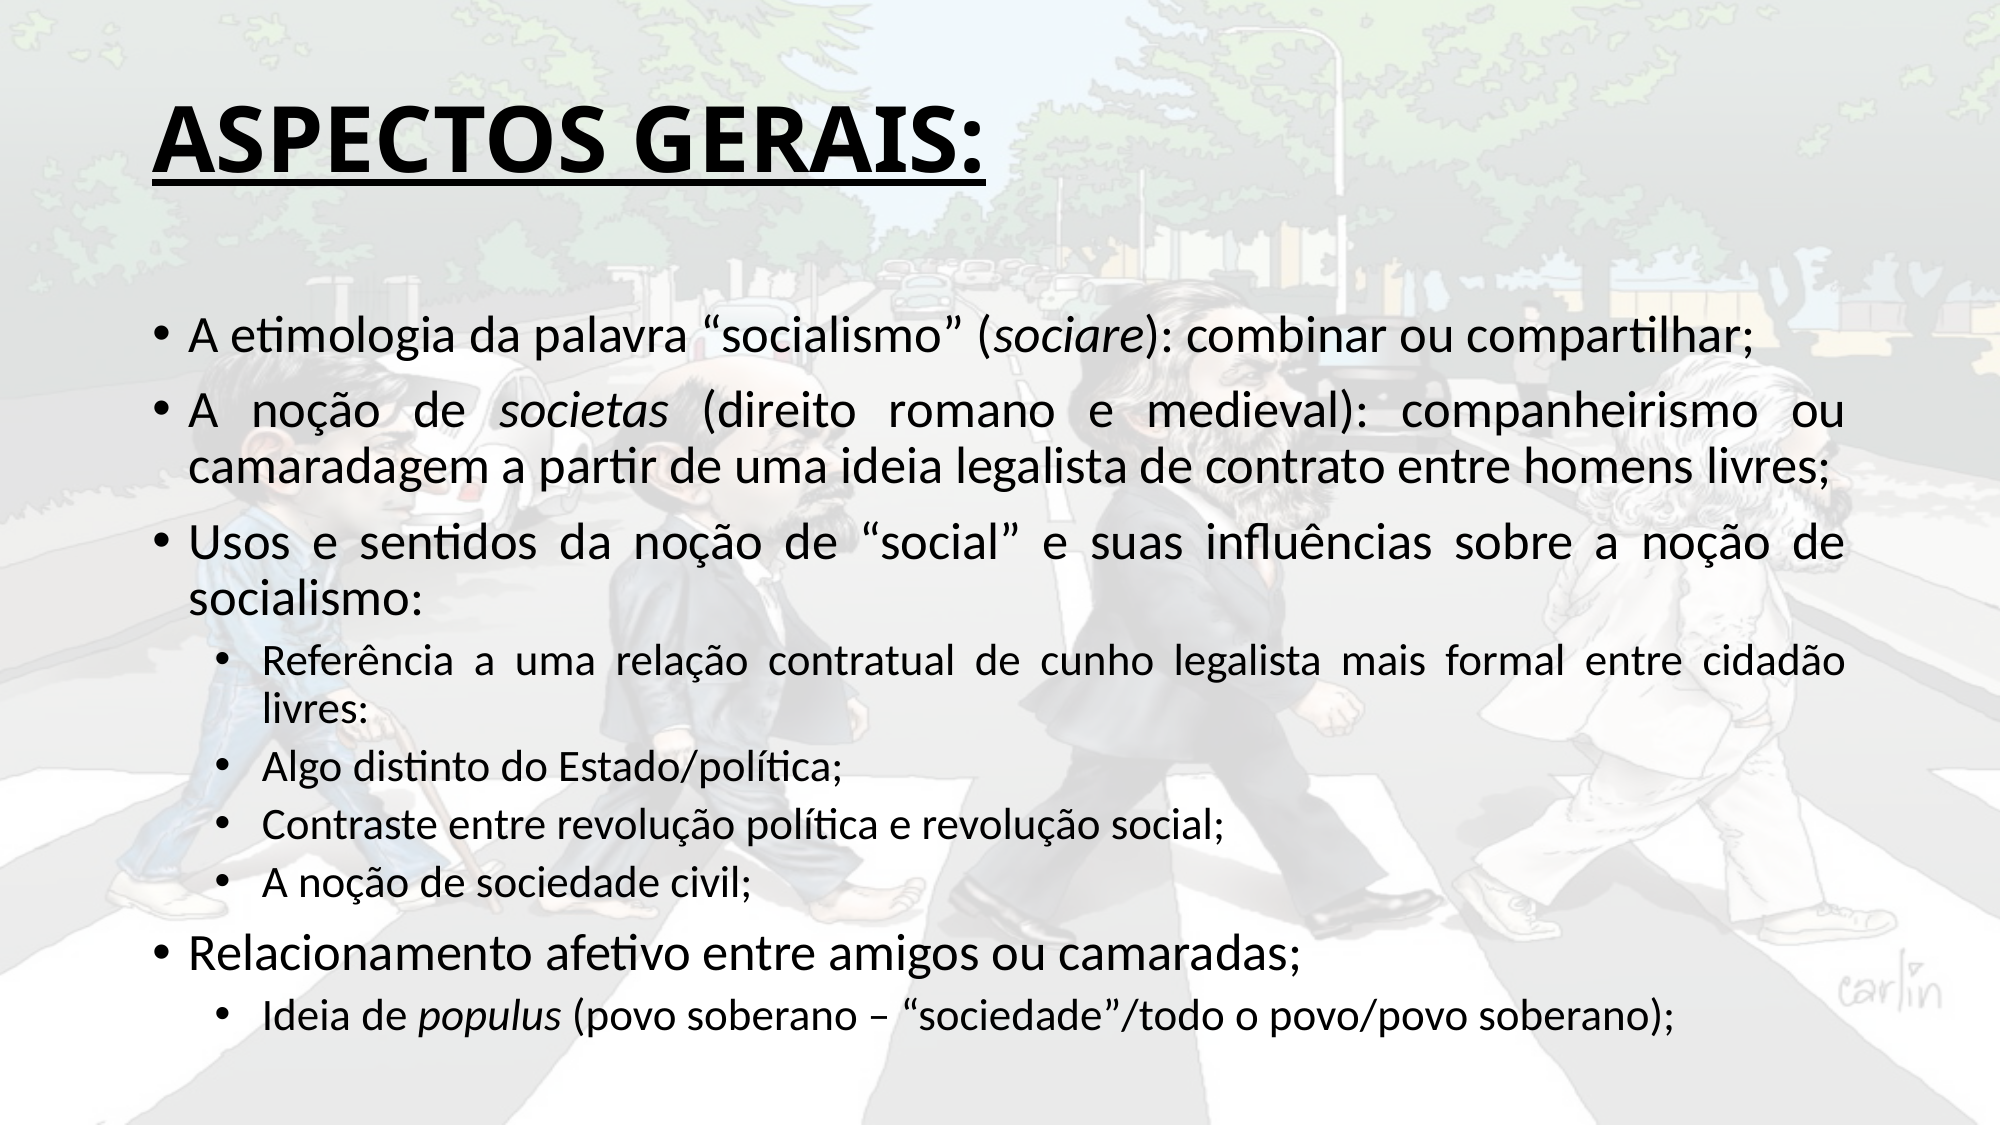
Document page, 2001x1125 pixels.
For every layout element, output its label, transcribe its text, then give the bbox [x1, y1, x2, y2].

title ASPECTOS GERAIS: [137, 33, 1863, 252]
list A etimologia da palavra “socialismo” (sociare): combinar ou compartilhar; A noção de societas (direito romano e medieval): companheirismo ou camaradagem a partir de uma ideia legalista de contrato entre homens livres; Usos e sentidos da noção de “social” e suas influências sobre a noção de socialismo: Referência a uma relação contratual de cunho legalista mais formal entre cidadão livres: Algo distinto do Estado/política; Contraste entre revolução política e revolução social; A noção de sociedade civil; Relacionamento afetivo entre amigos ou camaradas; Ideia de populus (povo soberano – “sociedade”/todo o povo/povo soberano); [137, 299, 1863, 1089]
